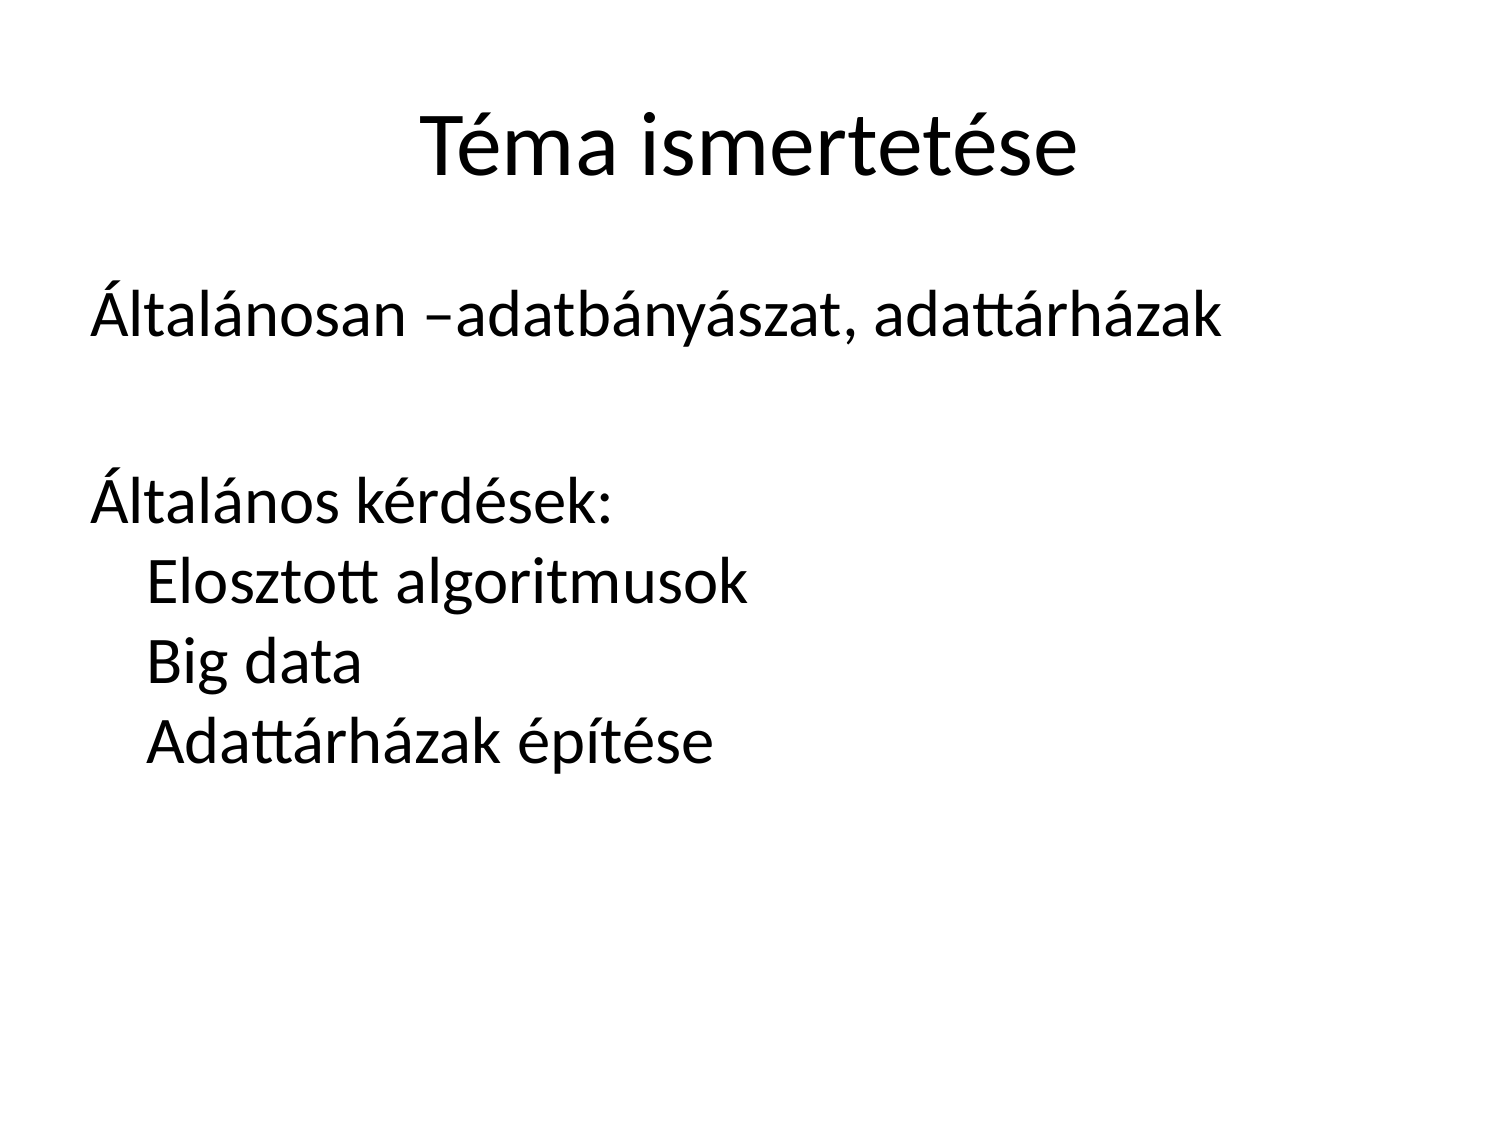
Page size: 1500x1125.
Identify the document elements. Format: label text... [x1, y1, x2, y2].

list Általánosan –adatbányászat, adattárházak Általános kérdések: Elosztott algoritmusok Big data Adattárházak építése [75, 262, 1425, 1005]
title Téma ismertetése [75, 45, 1425, 233]
